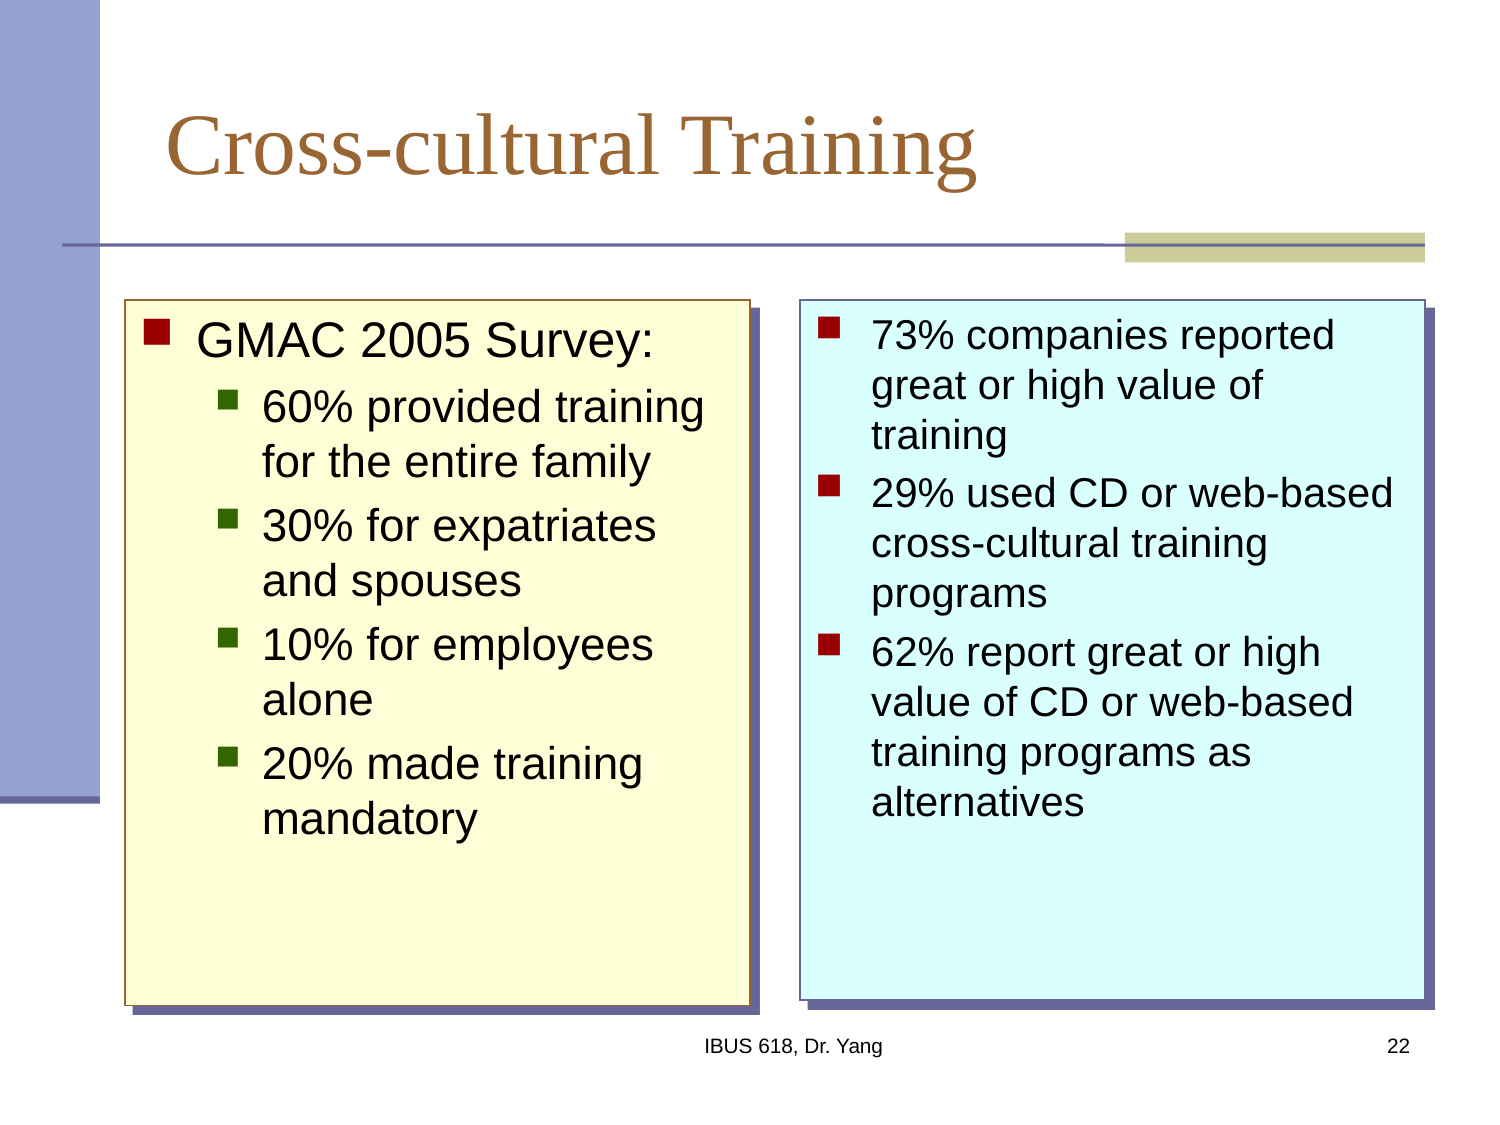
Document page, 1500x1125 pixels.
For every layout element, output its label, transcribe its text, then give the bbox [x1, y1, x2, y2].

footer IBUS 618, Dr. Yang [549, 1024, 1038, 1101]
title Cross-cultural Training [149, 45, 1426, 234]
list 73% companies reported great or high value of training 29% used CD or web-based cross-cultural training programs 62% report great or high value of CD or web-based training programs as alternatives [799, 299, 1426, 1001]
list GMAC 2005 Survey: 60% provided training for the entire family 30% for expatriates and spouses 10% for employees alone 20% made training mandatory [124, 299, 751, 1006]
slide_number 22 [1112, 1024, 1426, 1101]
